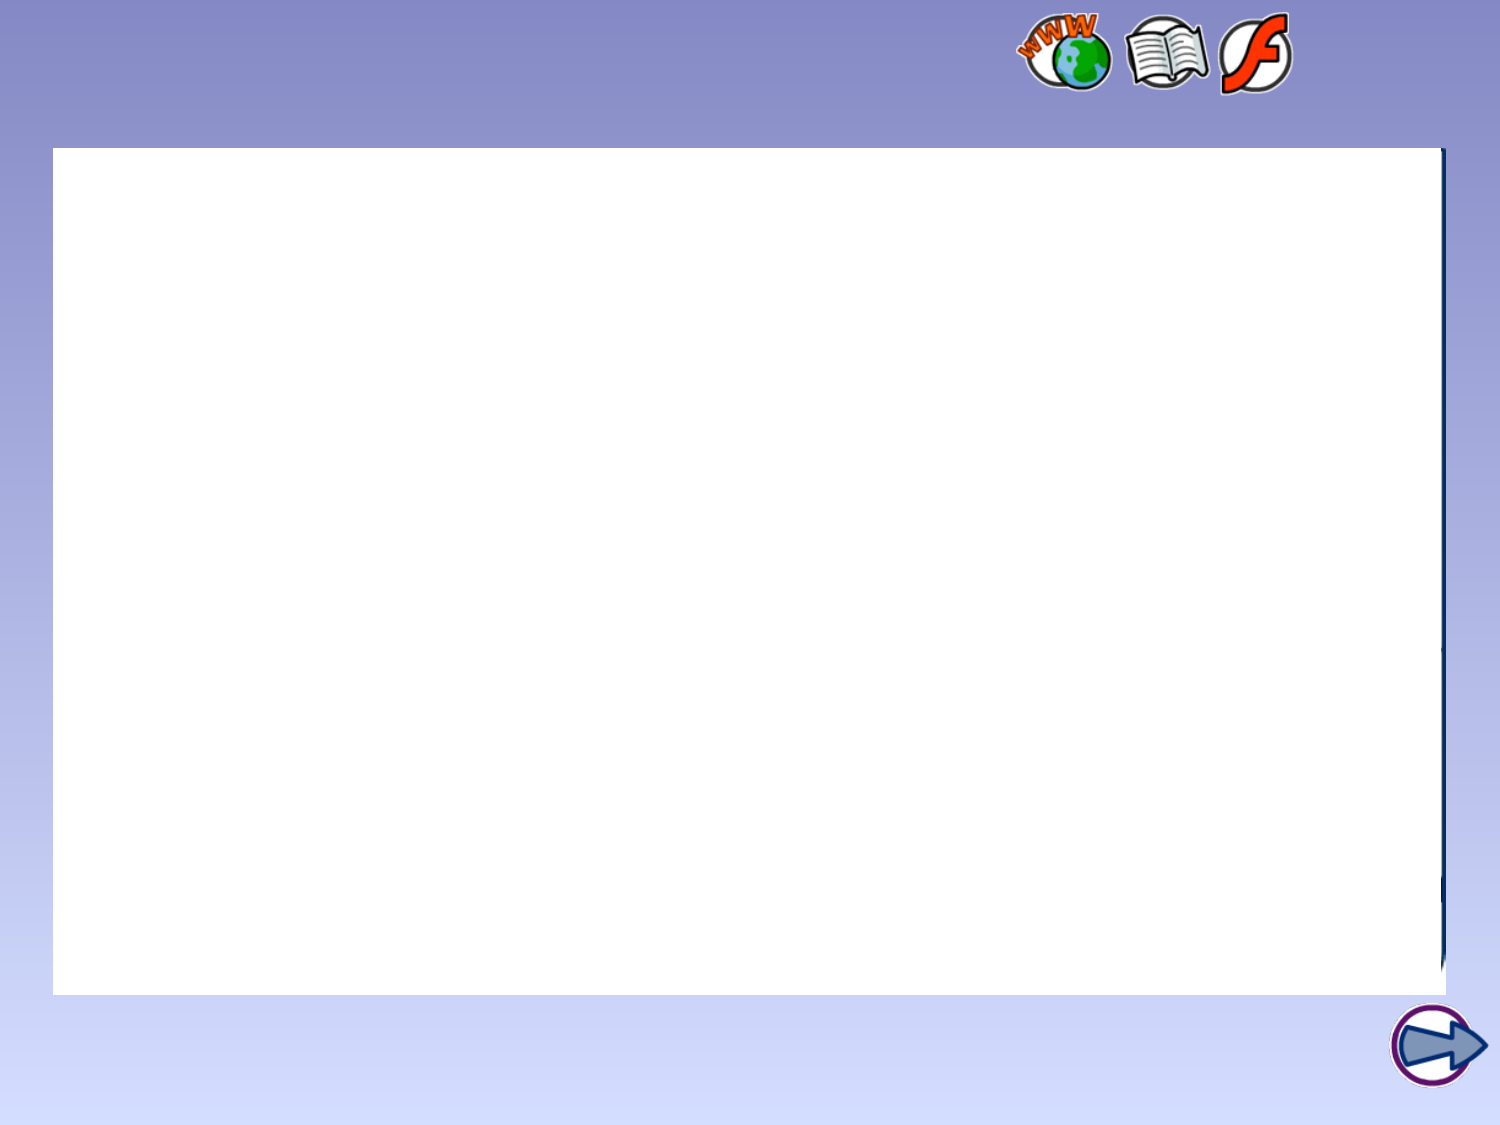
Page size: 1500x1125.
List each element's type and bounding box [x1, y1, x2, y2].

picture [53, 148, 1447, 995]
picture [1014, 12, 1113, 92]
picture [1385, 1001, 1489, 1098]
picture [1124, 14, 1212, 91]
picture [1217, 12, 1294, 96]
